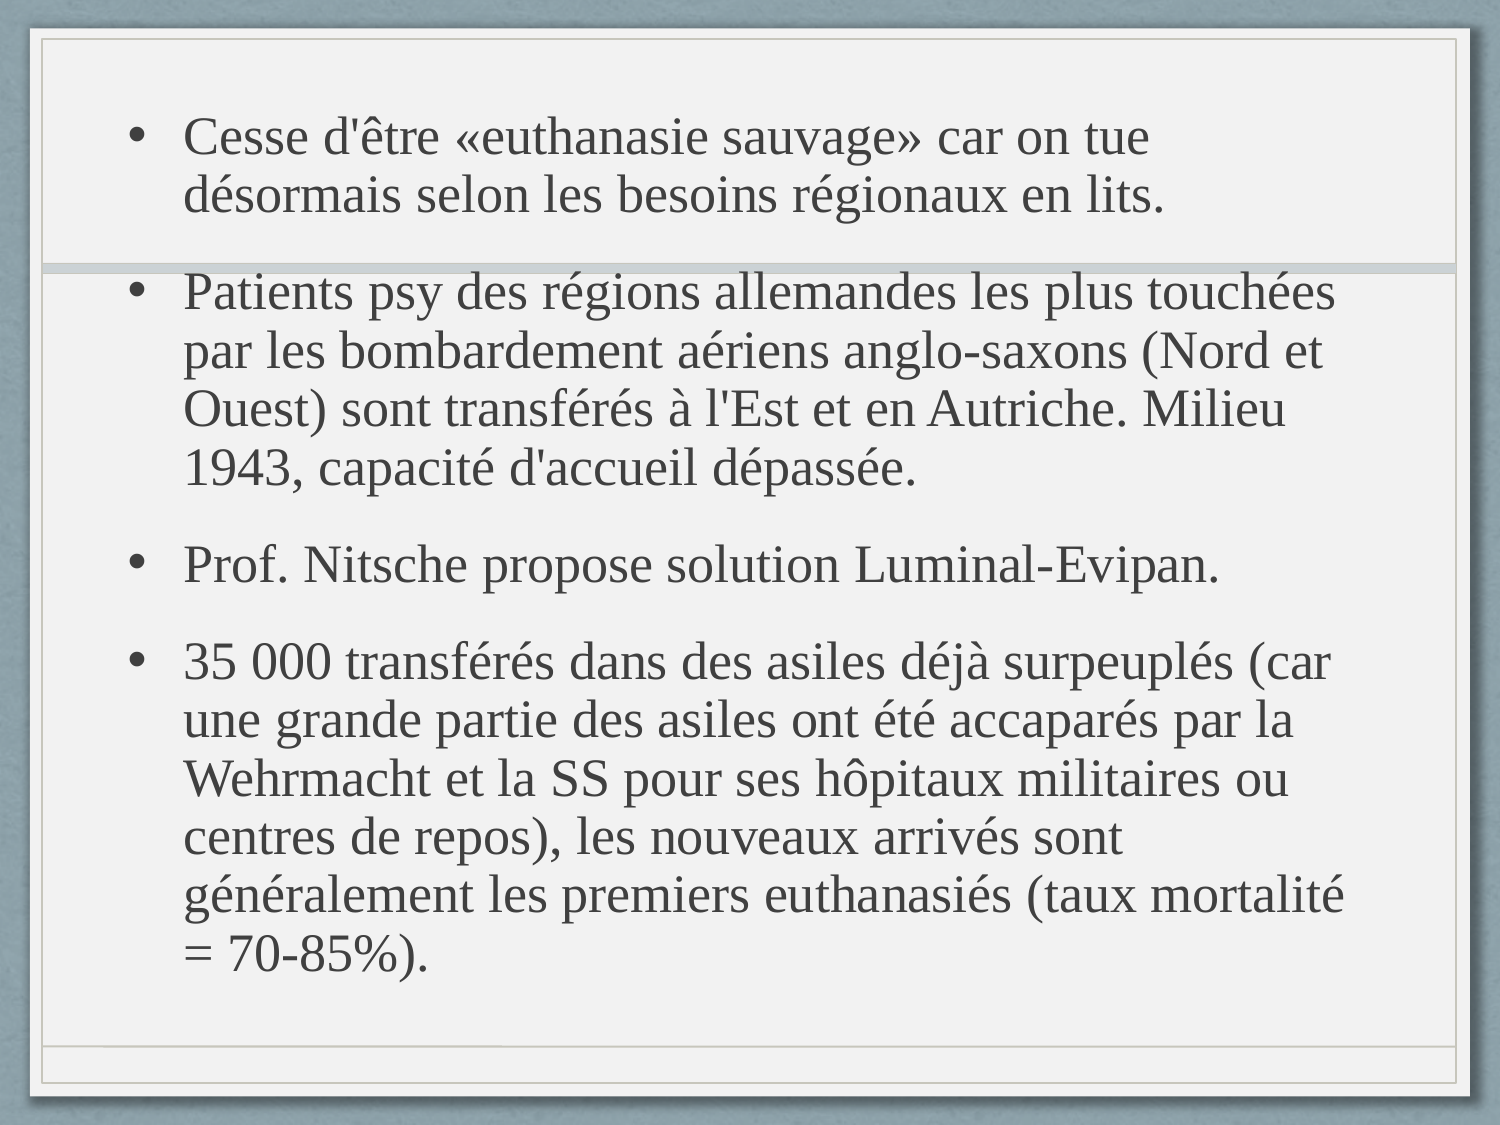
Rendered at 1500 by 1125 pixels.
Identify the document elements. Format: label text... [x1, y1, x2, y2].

list Cesse d'être «euthanasie sauvage» car on tue désormais selon les besoins régionaux en lits. Patients psy des régions allemandes les plus touchées par les bombardement aériens anglo-saxons (Nord et Ouest) sont transférés à l'Est et en Autriche. Milieu 1943, capacité d'accueil dépassée. Prof. Nitsche propose solution Luminal-Evipan. 35 000 transférés dans des asiles déjà surpeuplés (car une grande partie des asiles ont été accaparés par la Wehrmacht et la SS pour ses hôpitaux militaires ou centres de repos), les nouveaux arrivés sont généralement les premiers euthanasiés (taux mortalité = 70-85%). [112, 99, 1388, 1000]
